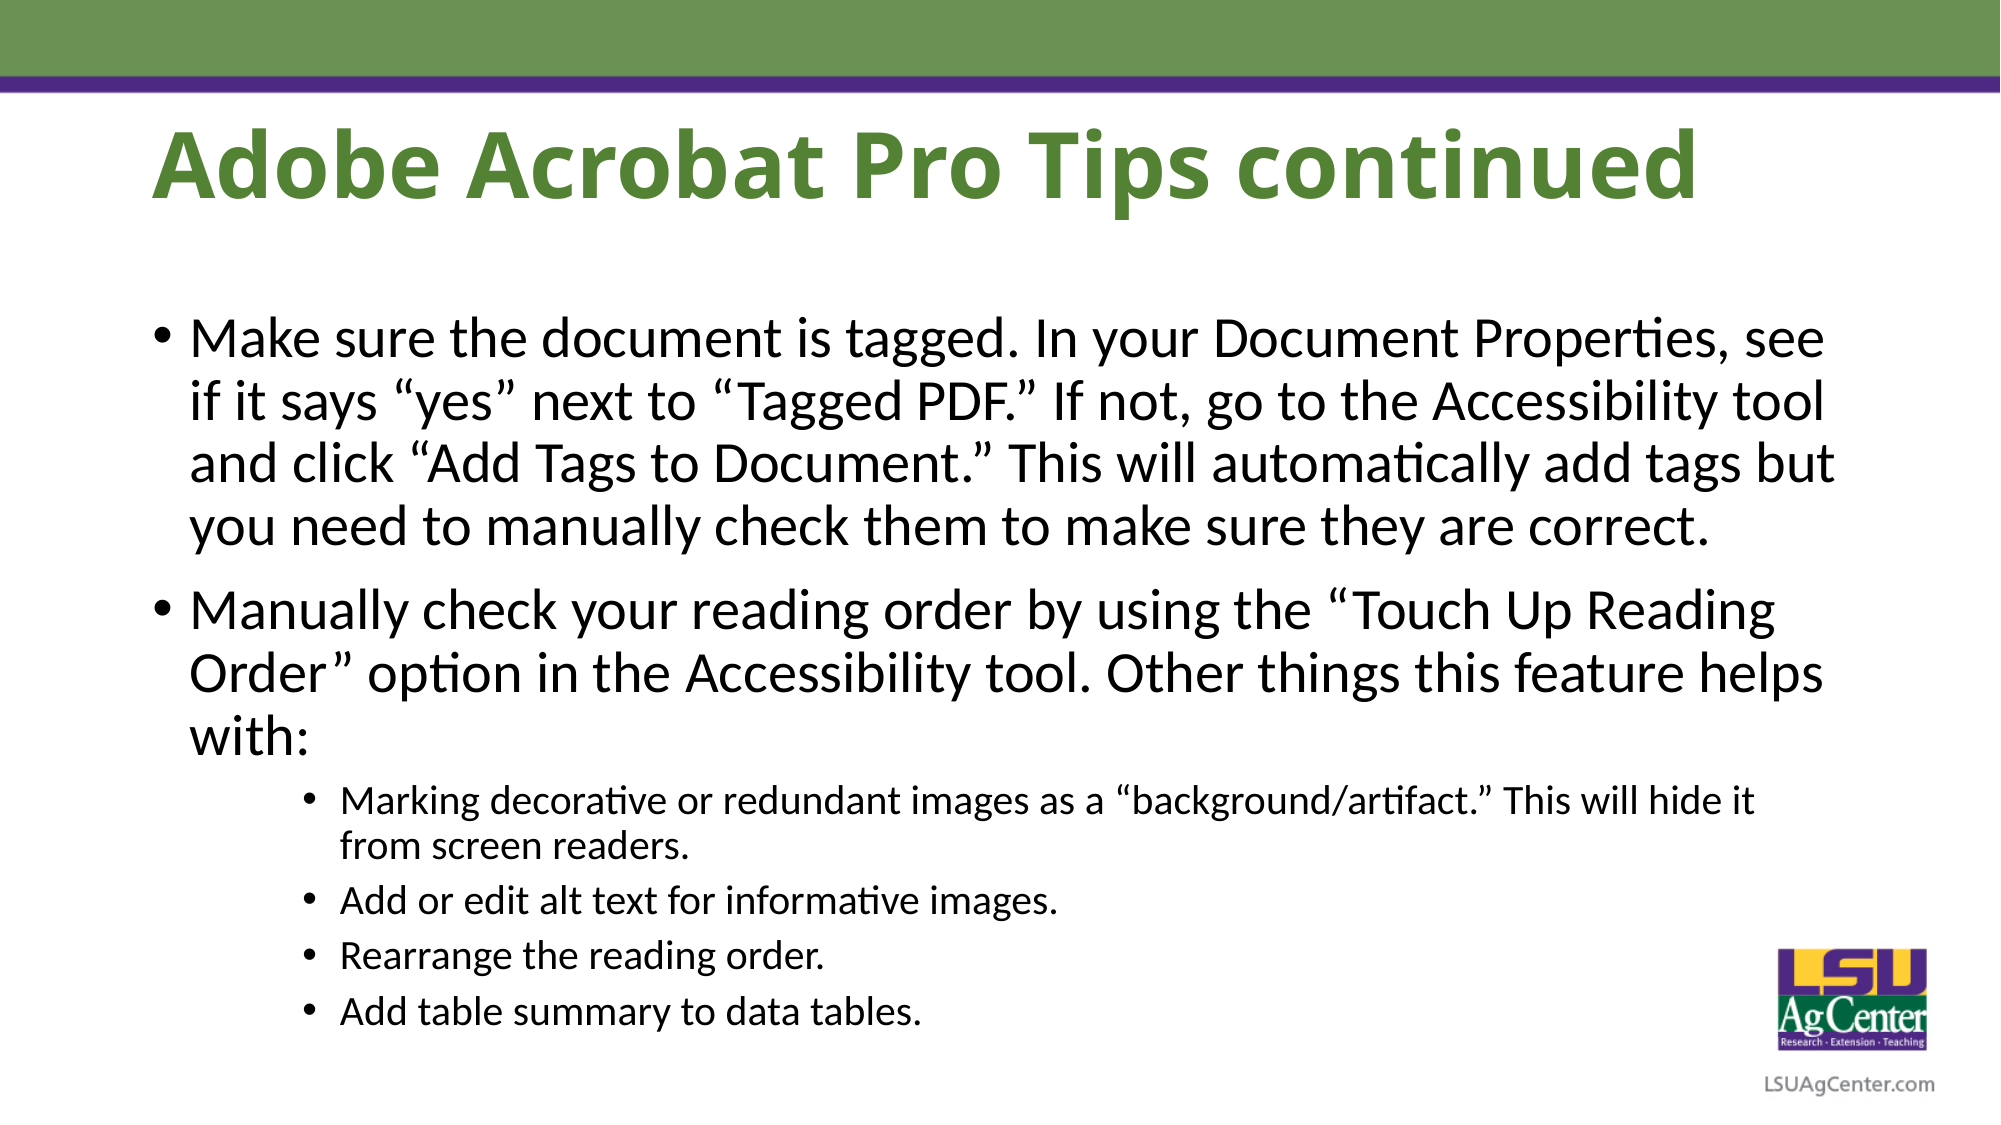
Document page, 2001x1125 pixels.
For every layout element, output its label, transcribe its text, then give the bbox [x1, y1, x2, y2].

picture [0, 0, 2000, 1125]
list Make sure the document is tagged. In your Document Properties, see if it says “yes” next to “Tagged PDF.” If not, go to the Accessibility tool and click “Add Tags to Document.” This will automatically add tags but you need to manually check them to make sure they are correct. Manually check your reading order by using the “Touch Up Reading Order” option in the Accessibility tool. Other things this feature helps with: Marking decorative or redundant images as a “background/artifact.” This will hide it from screen readers. Add or edit alt text for informative images. Rearrange the reading order. Add table summary to data tables. [137, 299, 1863, 1045]
title Adobe Acrobat Pro Tips continued [137, 59, 1863, 278]
